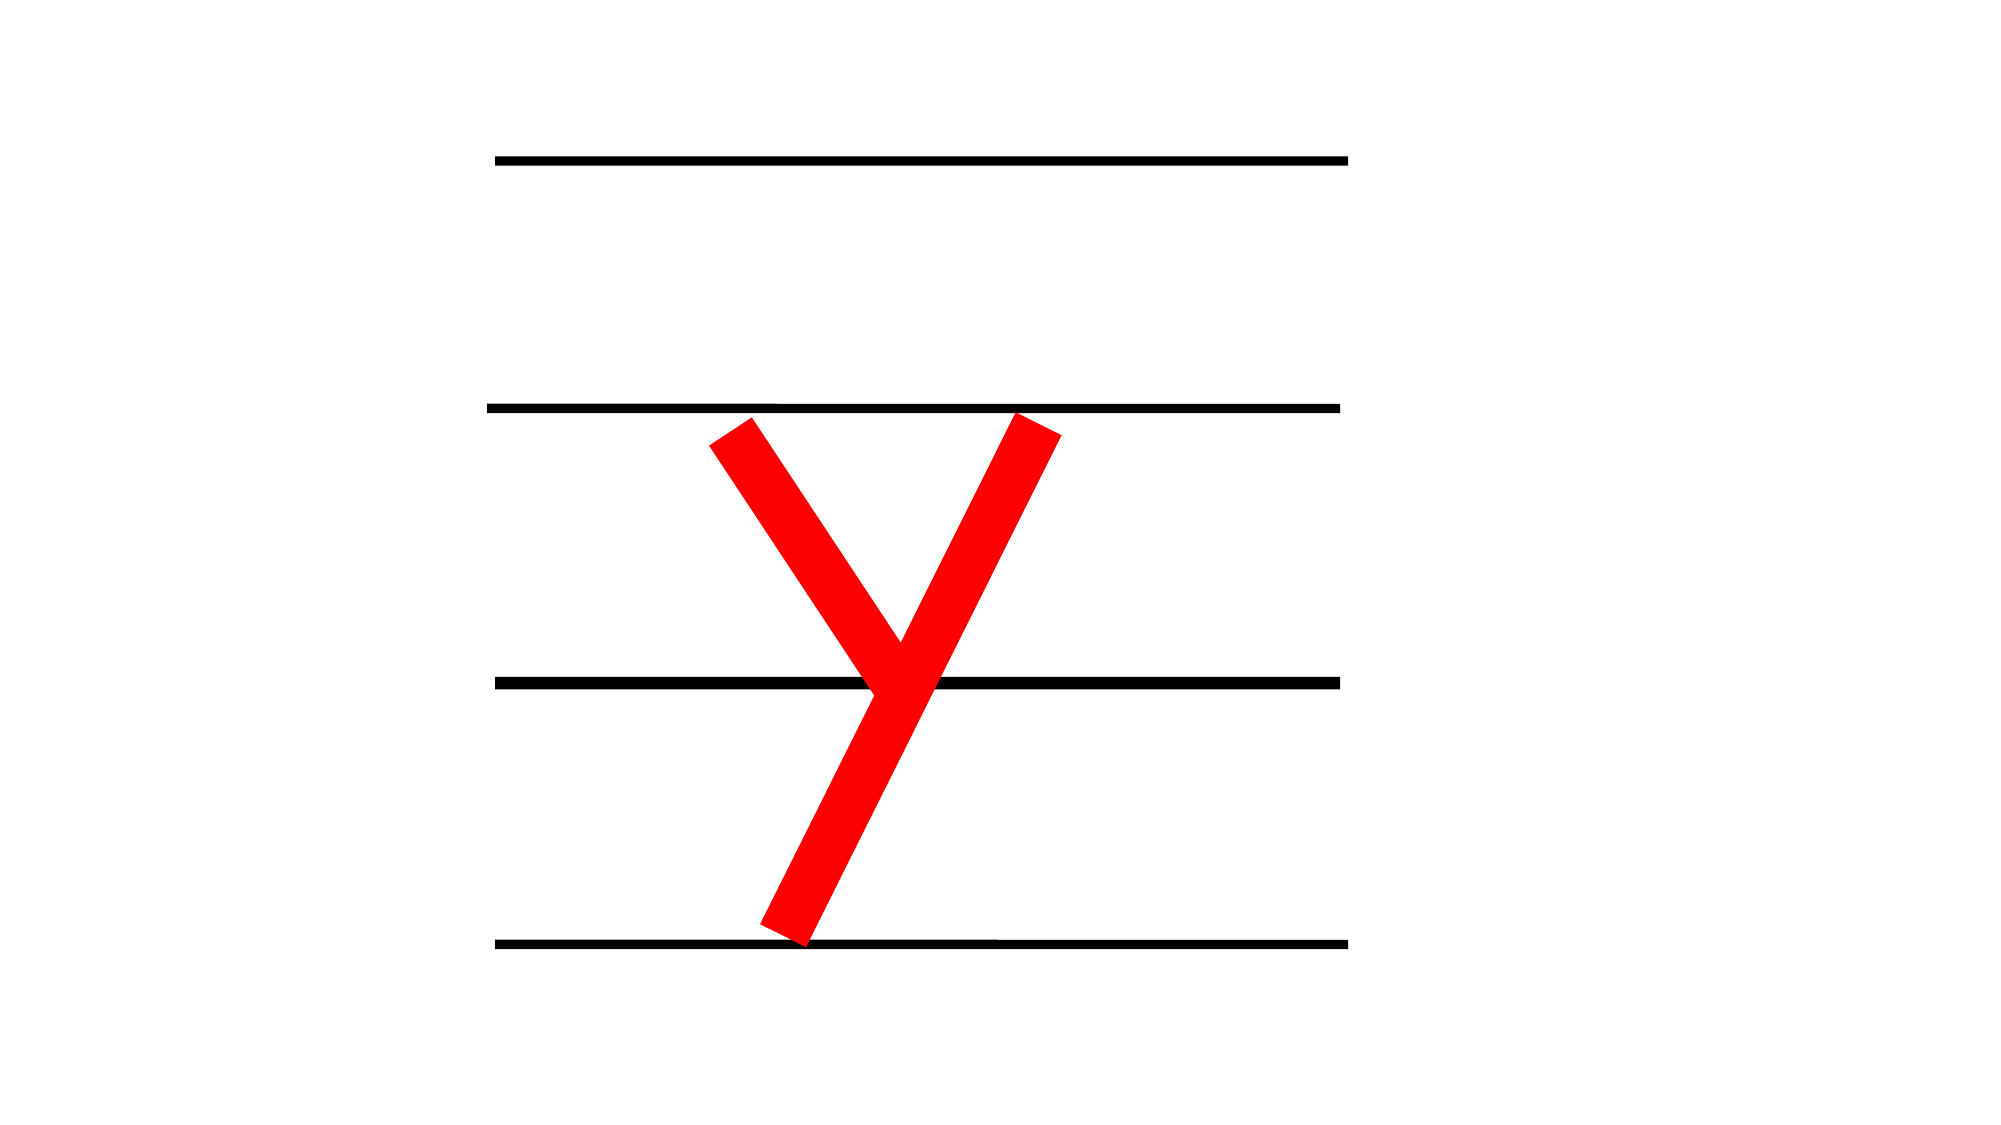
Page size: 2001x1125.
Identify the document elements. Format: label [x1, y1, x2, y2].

text_box [760, 412, 1062, 948]
text_box [709, 417, 901, 696]
